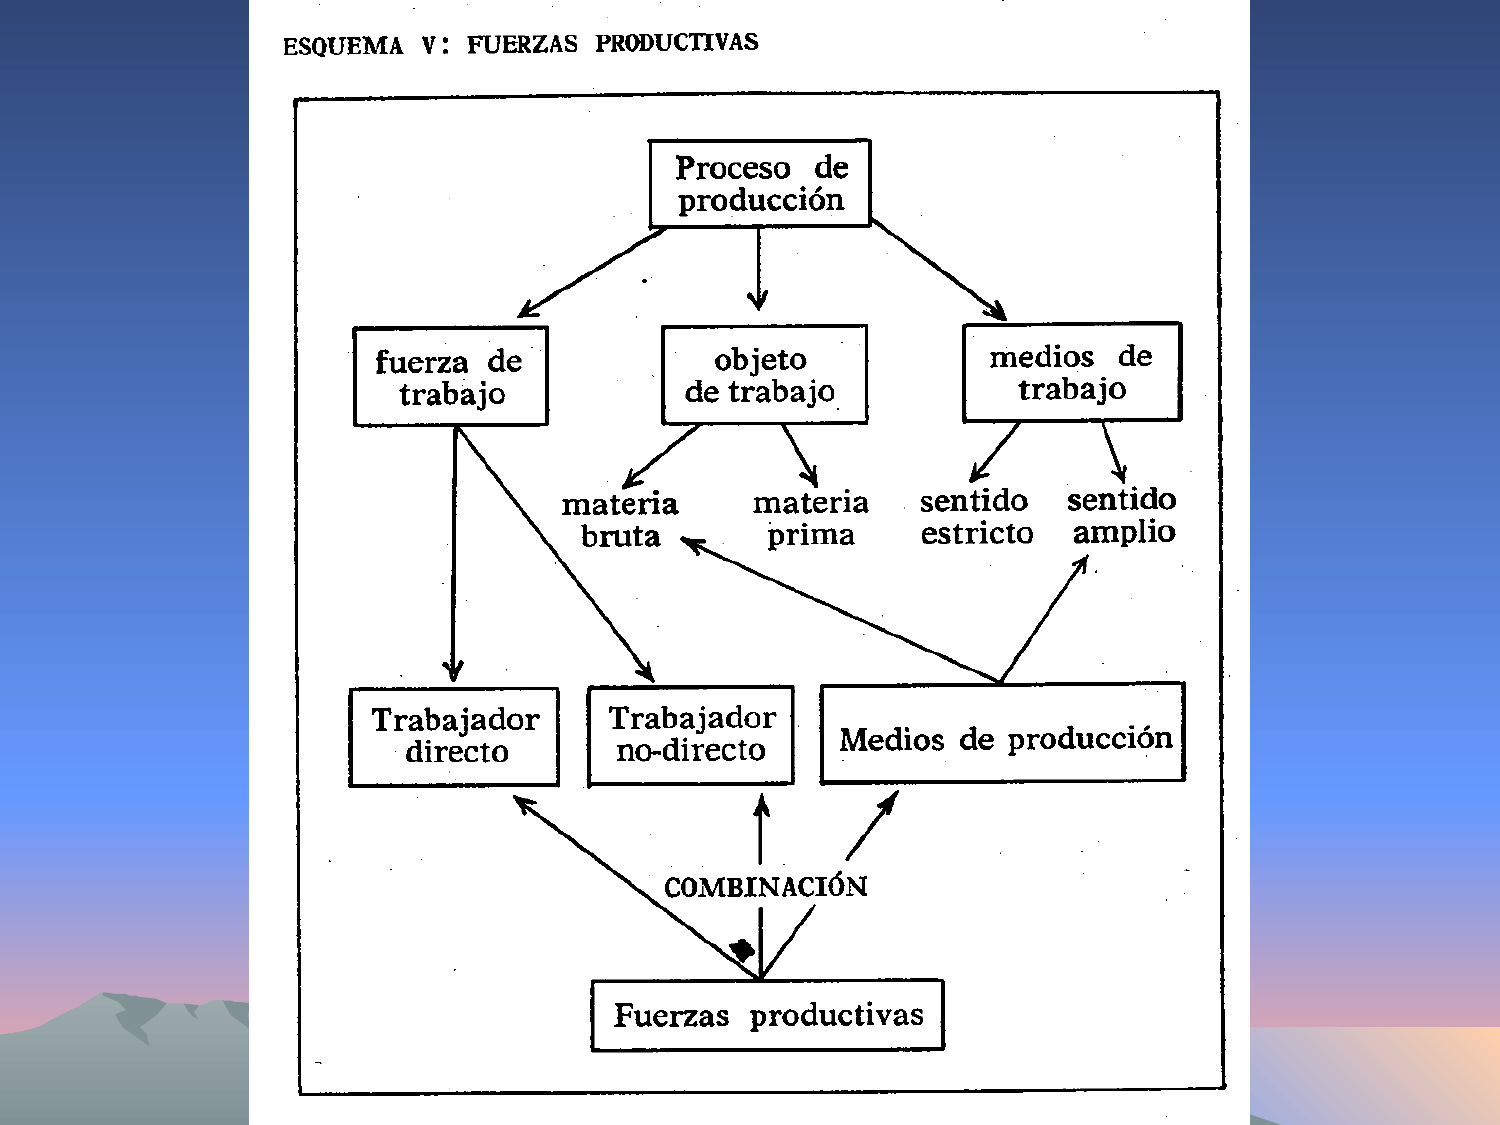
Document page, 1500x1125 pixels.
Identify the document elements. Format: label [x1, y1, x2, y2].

picture [249, 0, 1251, 1125]
